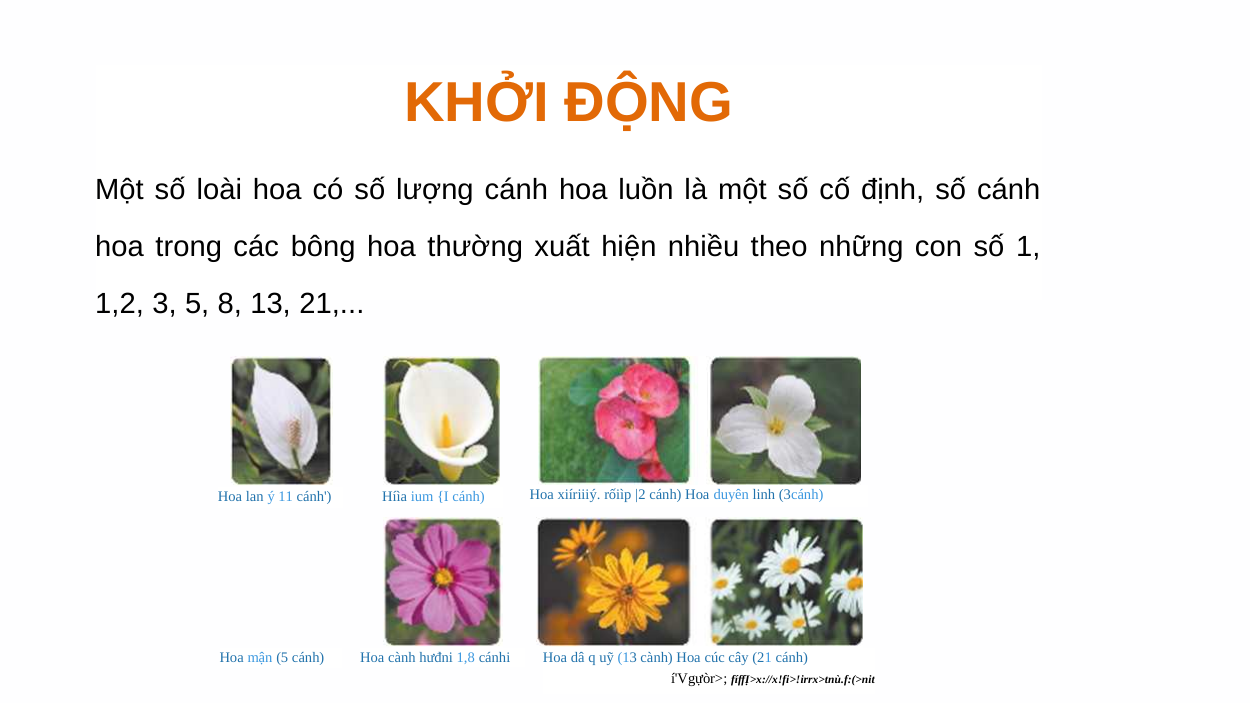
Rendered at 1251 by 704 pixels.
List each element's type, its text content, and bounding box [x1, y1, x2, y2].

text_box Híìa ium {I cánh) [382, 490, 504, 508]
picture [536, 516, 863, 648]
text_box KHỞI ĐỘNG Một số loài hoa có số lượng cánh hoa luồn là một số cố định, số cánh hoa trong các bông hoa thường xuất hiện nhiều theo những con số 1, 1,2, 3, 5, 8, 13, 21,... [95, 64, 1043, 301]
picture [383, 516, 503, 648]
text_box Hoa mận (5 cánh) [219, 647, 343, 669]
text_box Hoa dâ q uỹ (13 cành) Hoa cúc cây (21 cánh) í'Vgựòr>; fíffỊ>x://x!fi>!irrx>tnù.f:(>nit [542, 647, 875, 695]
picture [383, 356, 501, 487]
text_box Hoa xiíriiiý. rốiìp |2 cánh) Hoa duyên linh (3cánh) [529, 485, 869, 508]
picture [537, 356, 862, 487]
text_box Hoa lan ý 11 cánh') [217, 486, 344, 508]
picture [230, 356, 333, 487]
text_box Hoa cành hưđni 1,8 cánhi [360, 647, 525, 668]
